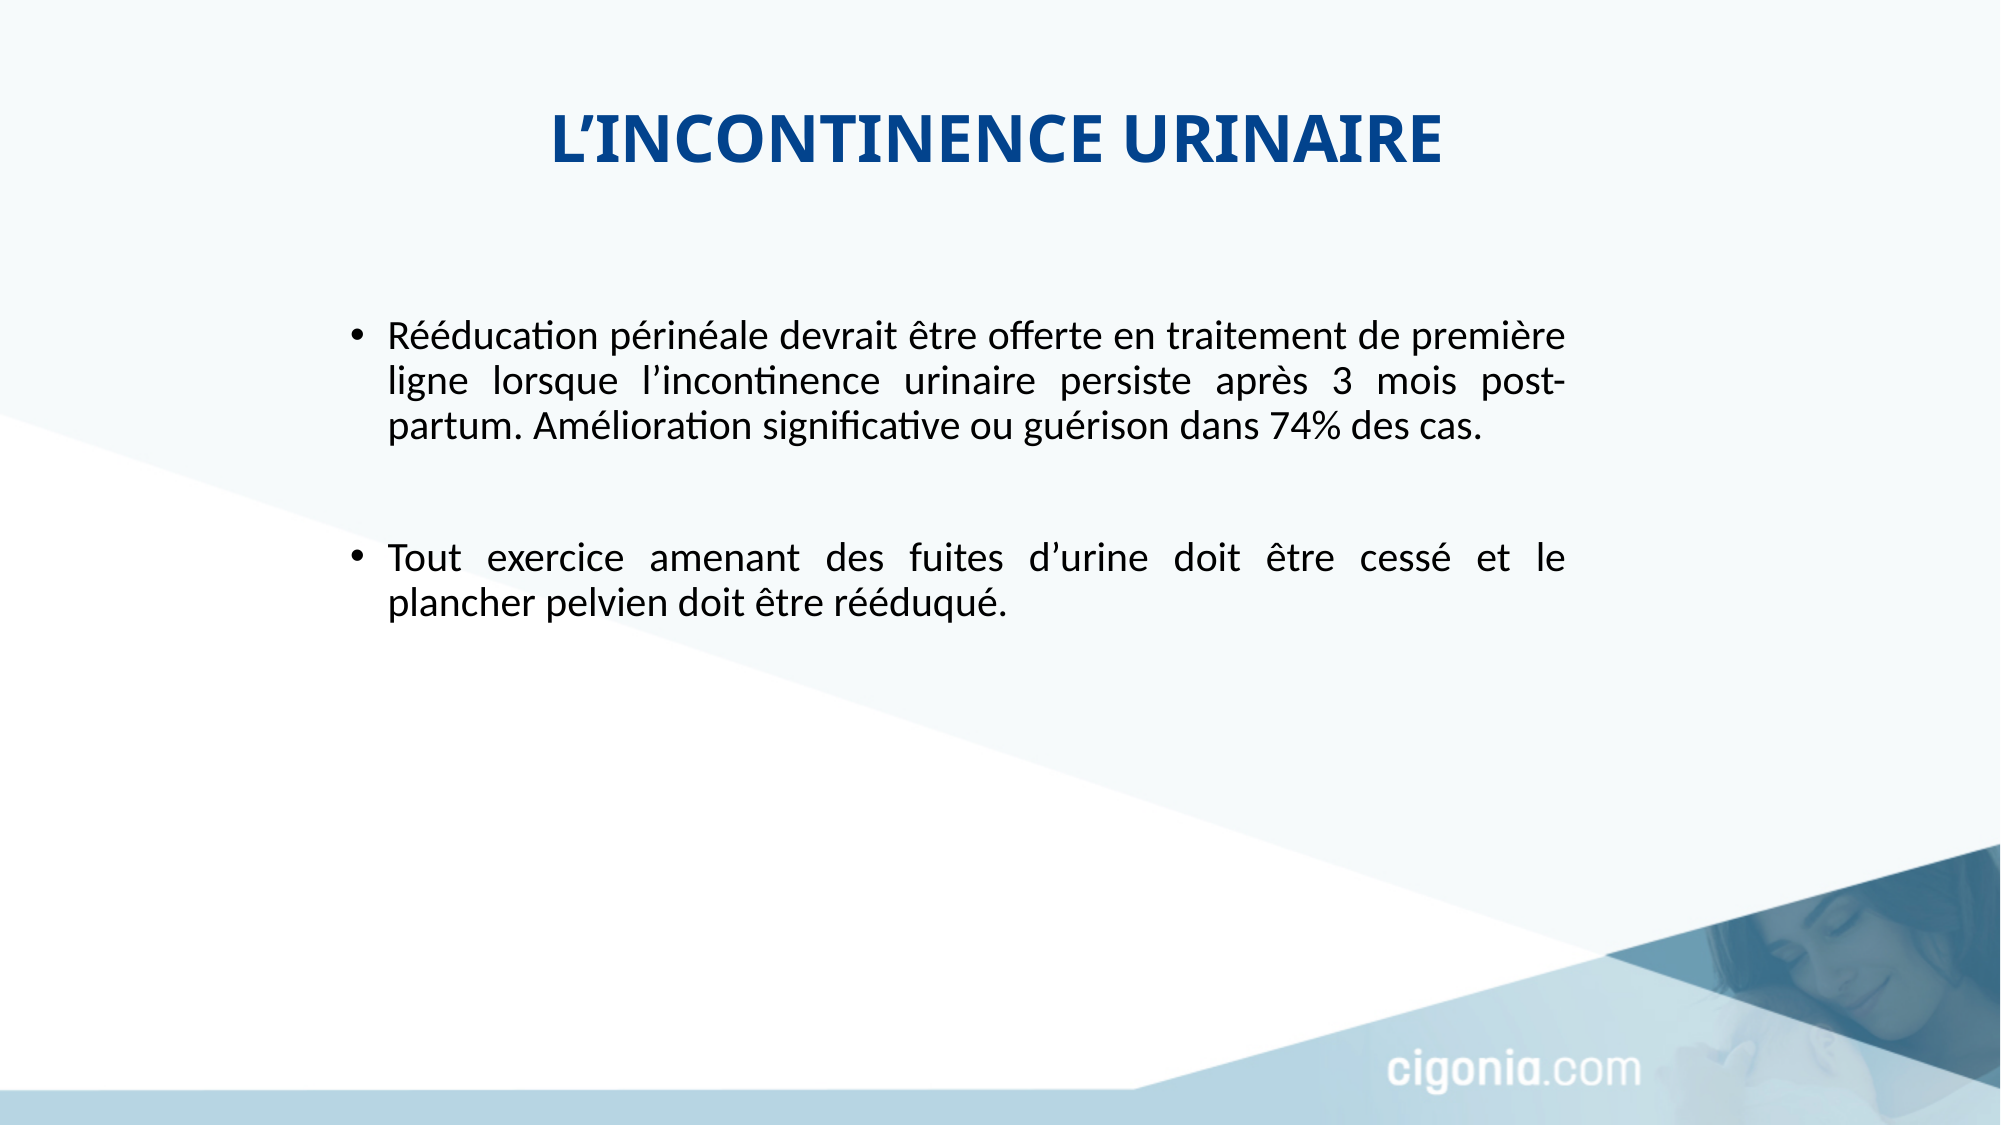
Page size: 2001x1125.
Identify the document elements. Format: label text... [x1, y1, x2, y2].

list Rééducation périnéale devrait être offerte en traitement de première ligne lorsque l’incontinence urinaire persiste après 3 mois post-partum. Amélioration significative ou guérison dans 74% des cas. Tout exercice amenant des fuites d’urine doit être cessé et le plancher pelvien doit être rééduqué. [334, 235, 1582, 894]
text_box l’incontinence urinaire [334, 0, 1676, 180]
picture [0, 0, 2001, 1125]
